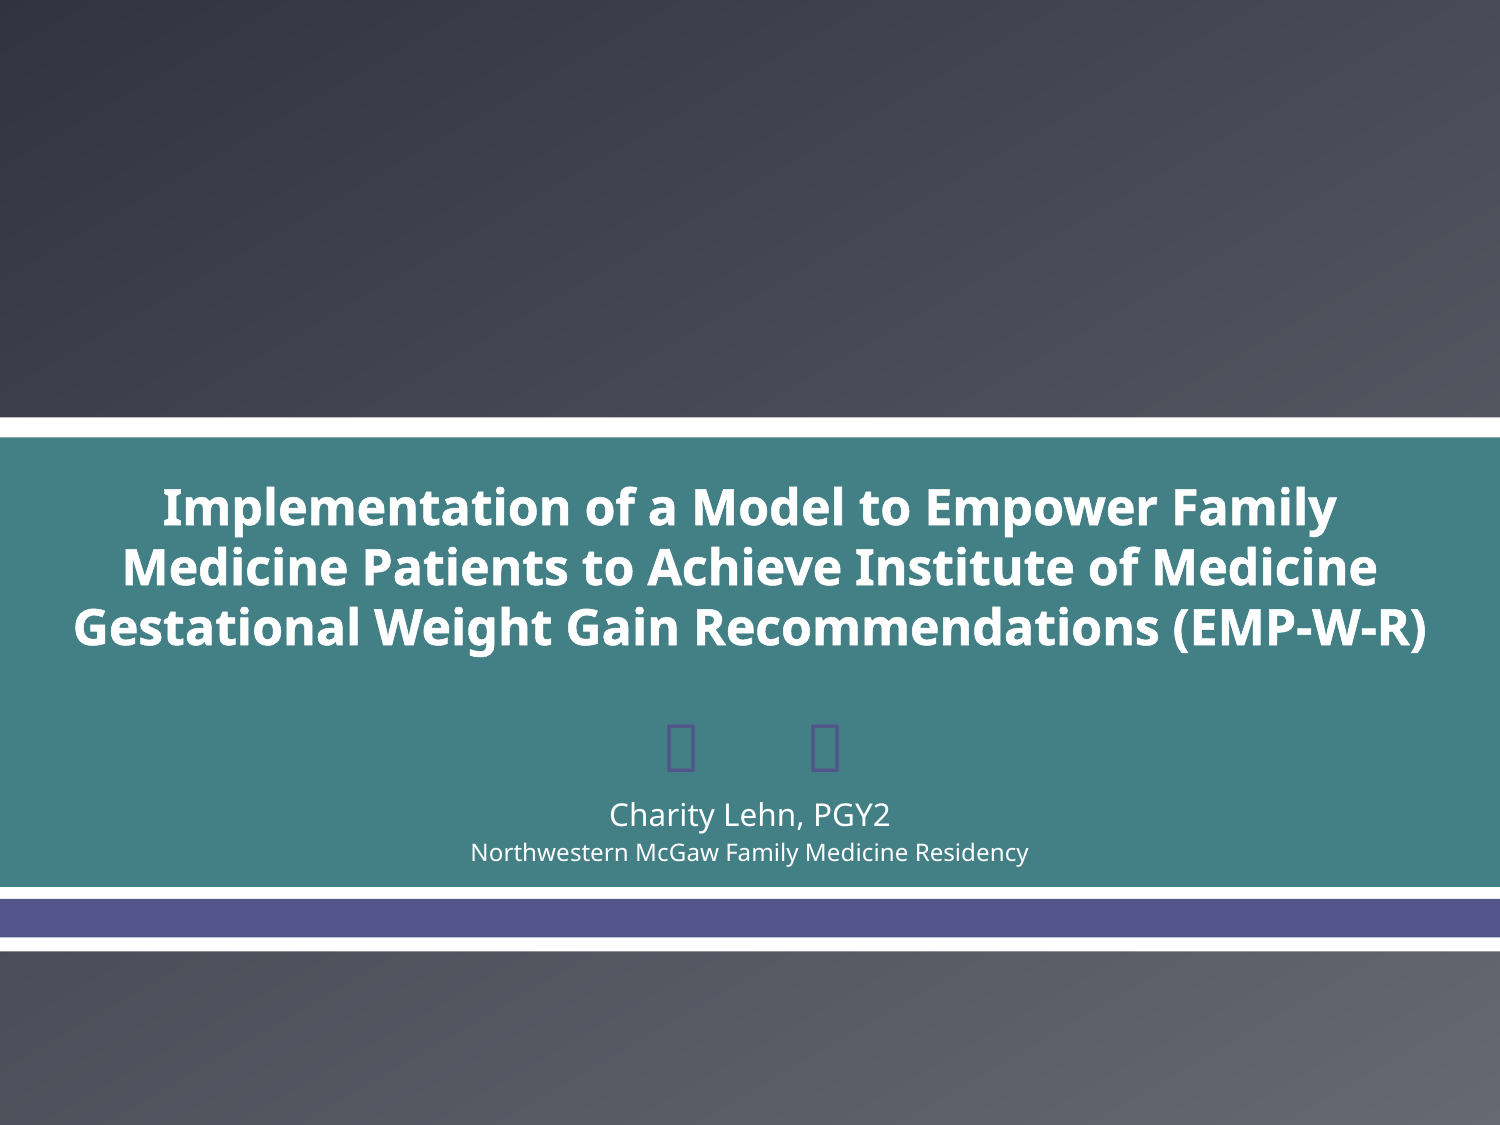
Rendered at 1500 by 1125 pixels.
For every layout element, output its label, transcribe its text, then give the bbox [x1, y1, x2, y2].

title Implementation of a Model to Empower Family Medicine Patients to Achieve Institute of Medicine Gestational Weight Gain Recommendations (EMP-W-R) [37, 462, 1463, 663]
subtitle Charity Lehn, PGY2 Northwestern McGaw Family Medicine Residency [93, 787, 1407, 875]
